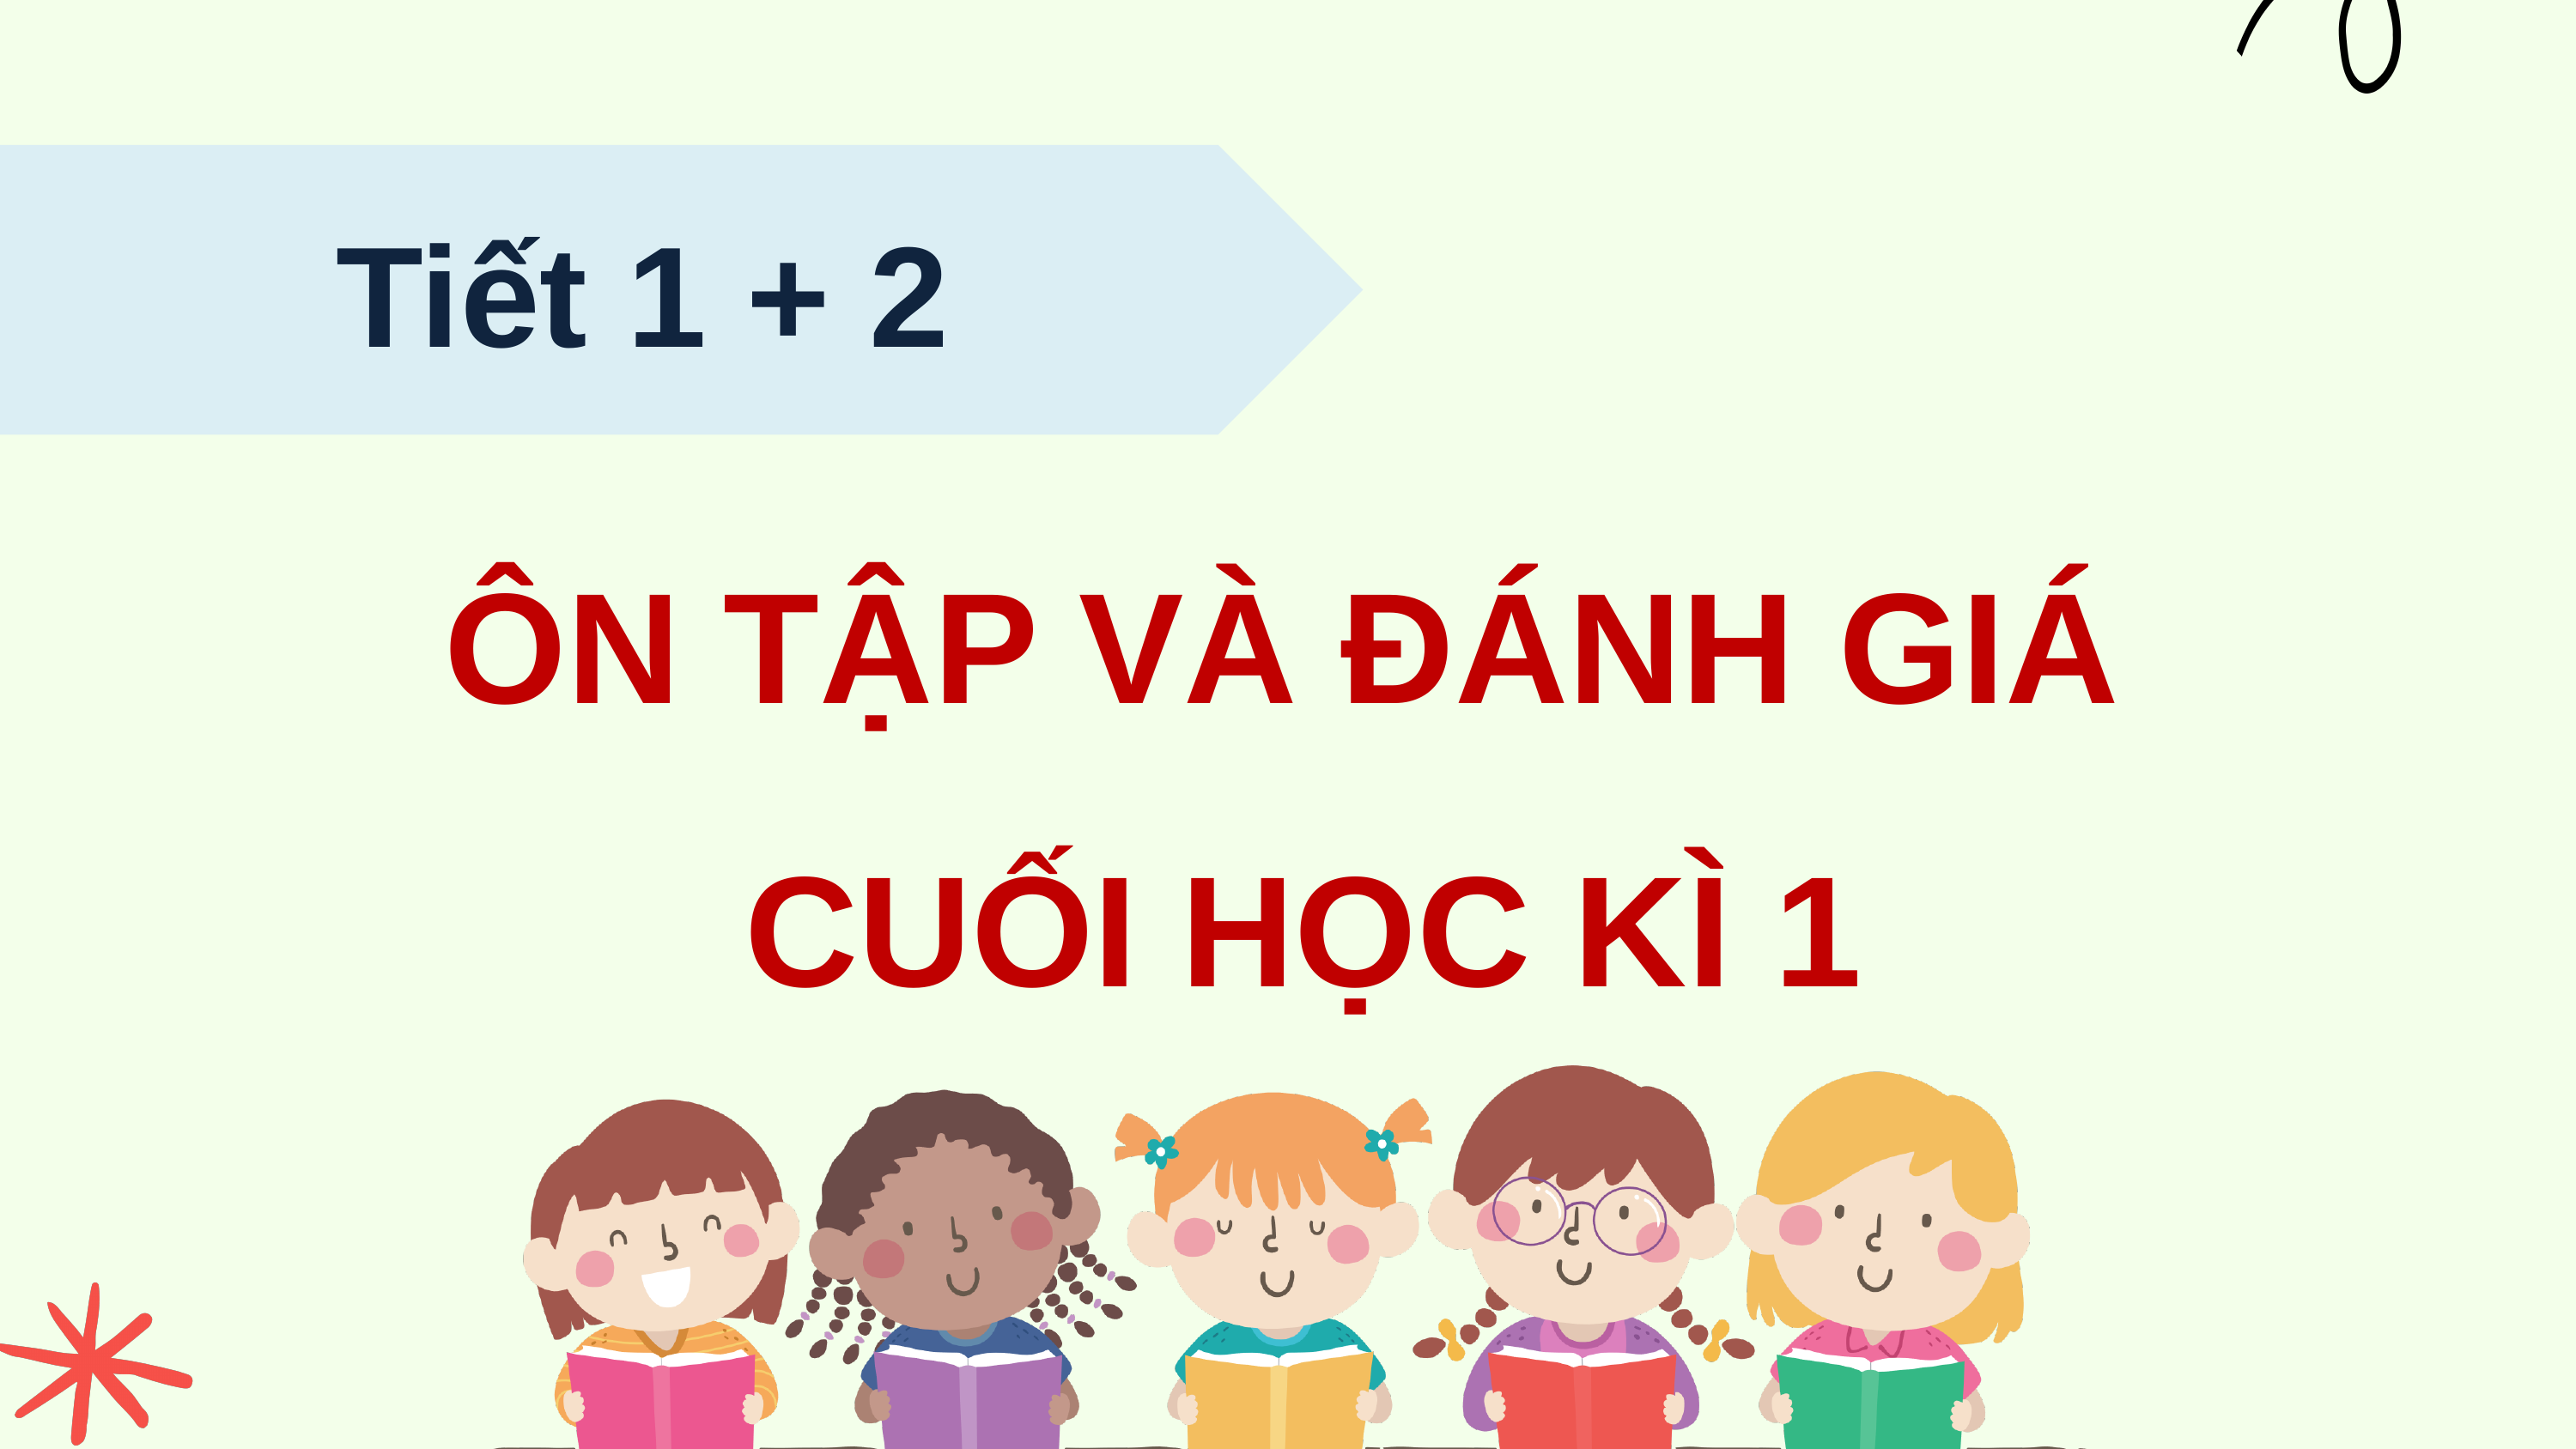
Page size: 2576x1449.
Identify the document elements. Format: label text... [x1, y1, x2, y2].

text_box [2223, 0, 2576, 218]
picture [489, 1049, 2087, 1449]
text_box Tiết 1 + 2 [0, 142, 1365, 437]
text_box ÔN TẬP VÀ ĐÁNH GIÁ CUỐI HỌC KÌ 1 [225, 445, 2383, 1025]
text_box [0, 1282, 194, 1447]
